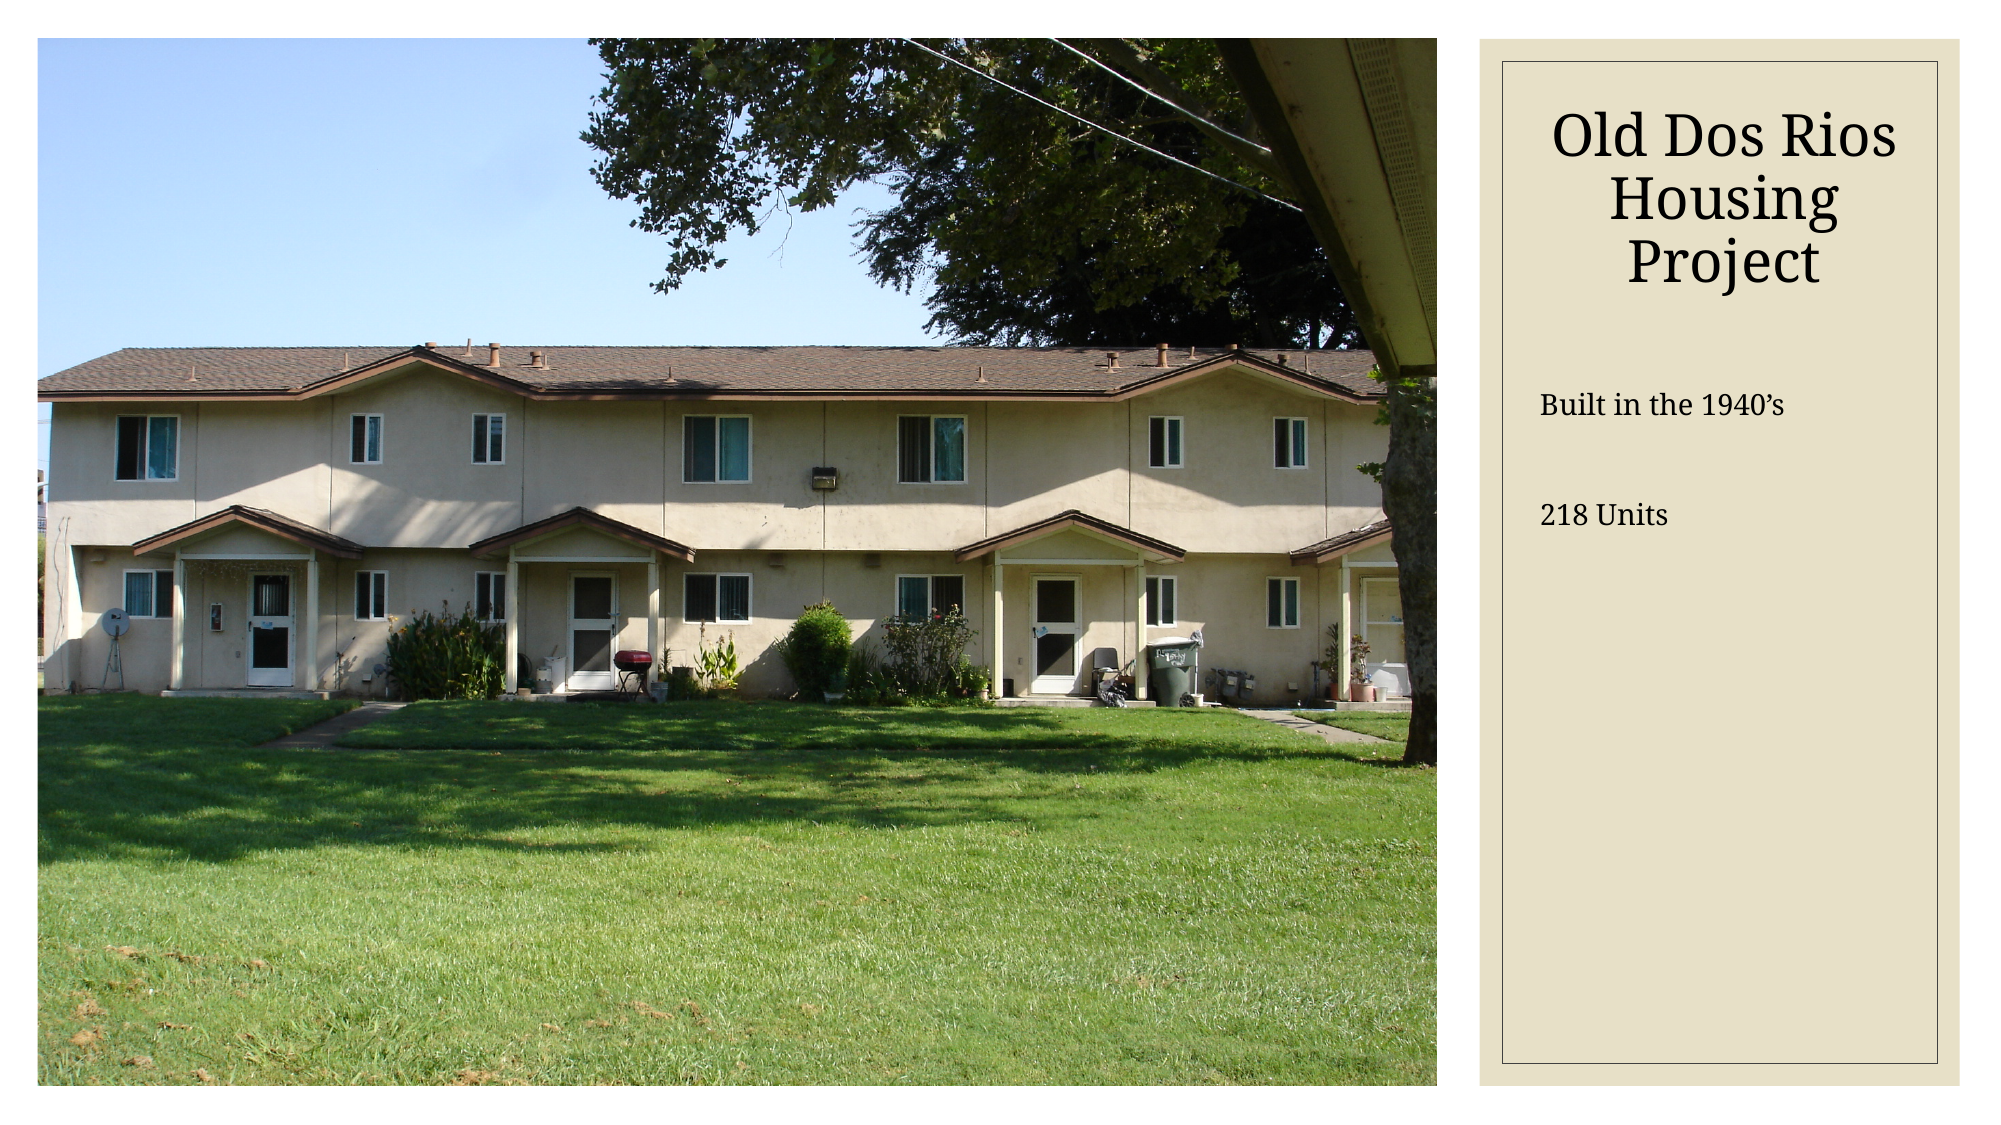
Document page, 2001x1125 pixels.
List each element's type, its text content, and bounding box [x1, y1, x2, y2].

list Built in the 1940’s 218 Units [1524, 375, 1924, 950]
title Old Dos Rios Housing Project [1524, 98, 1924, 369]
picture [37, 38, 1437, 1086]
